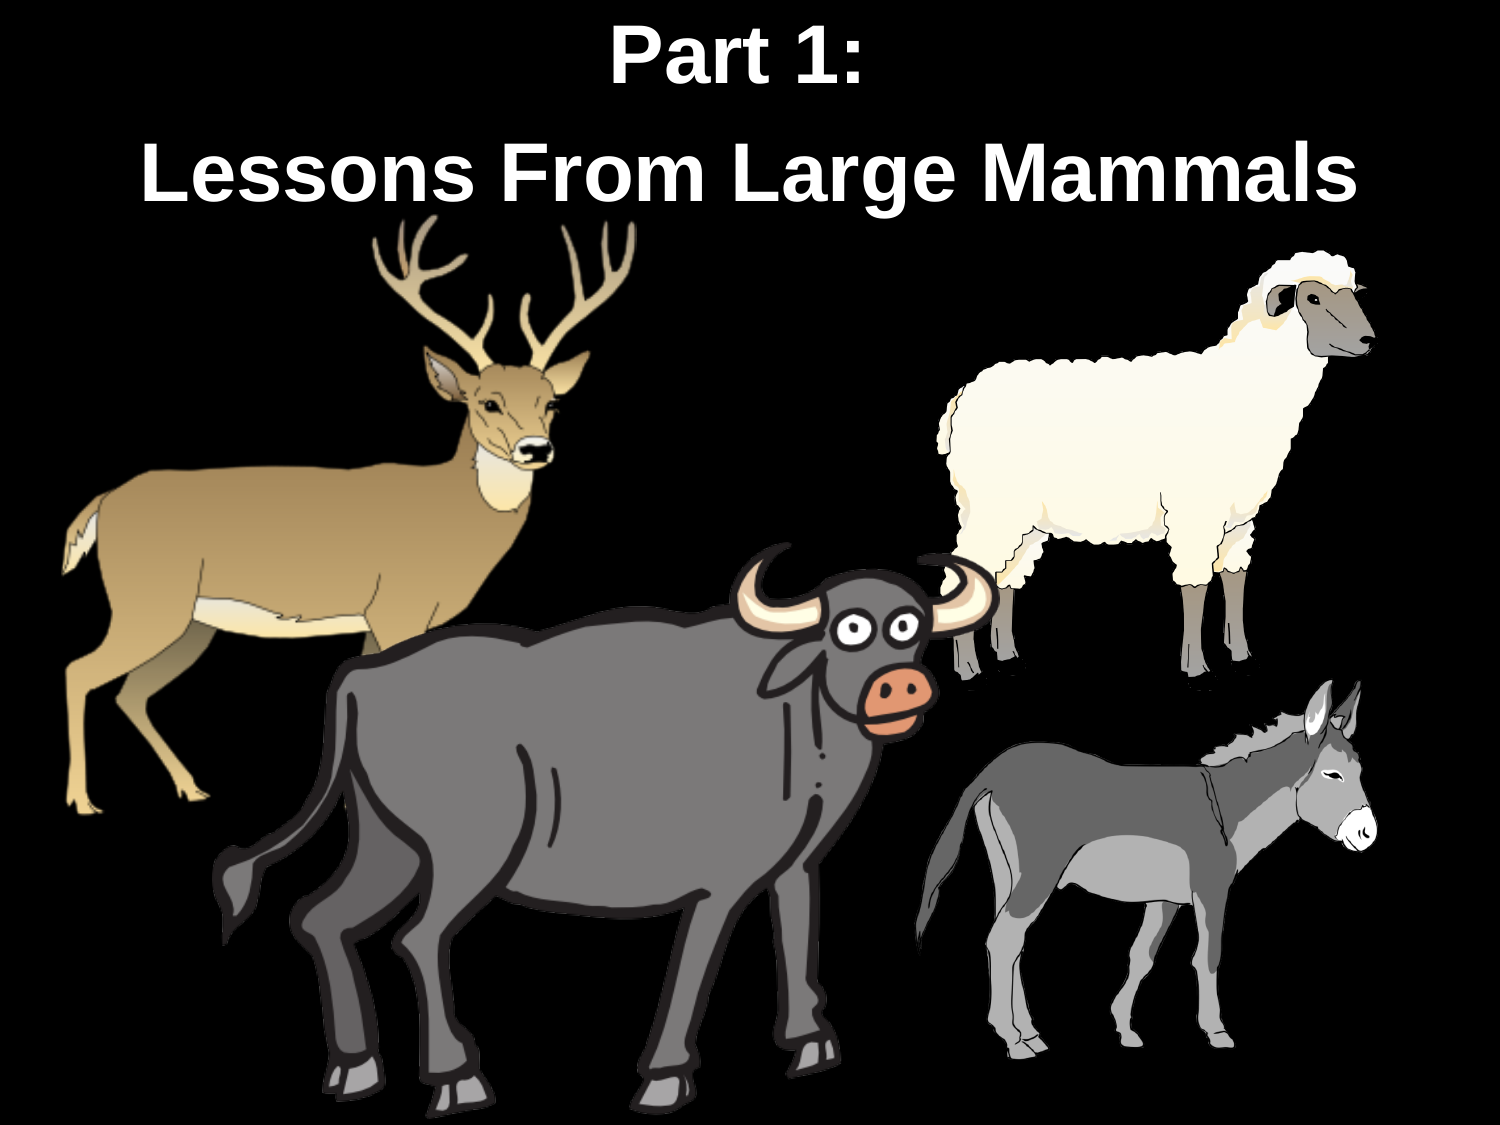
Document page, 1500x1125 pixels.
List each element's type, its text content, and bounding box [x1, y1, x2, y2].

picture [60, 213, 1378, 1120]
list Part 1: Lessons From Large Mammals [0, 0, 1500, 222]
